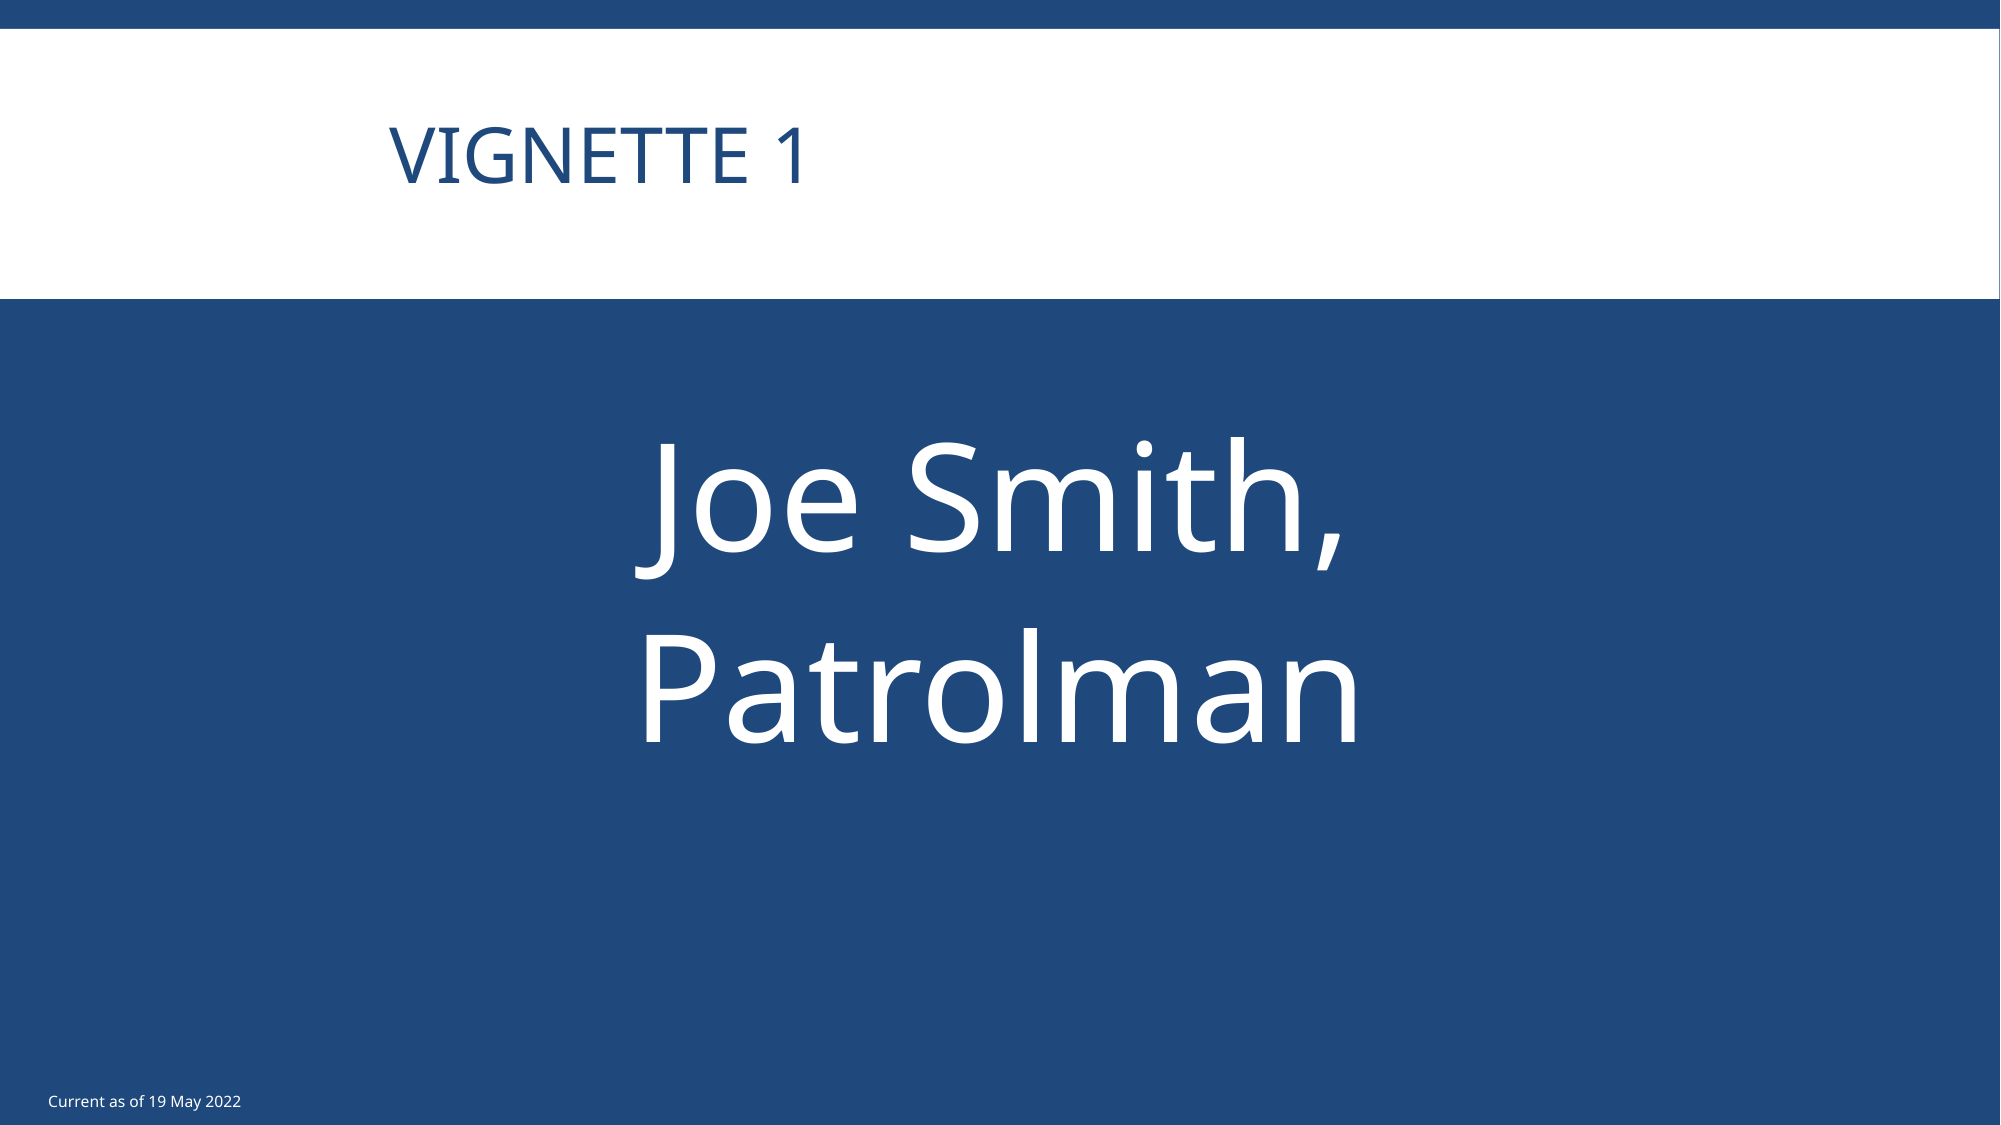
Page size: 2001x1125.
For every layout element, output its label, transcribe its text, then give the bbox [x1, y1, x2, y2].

list Joe Smith, Patrolman [197, 329, 1803, 1020]
title Vignette 1 [375, 112, 1650, 300]
